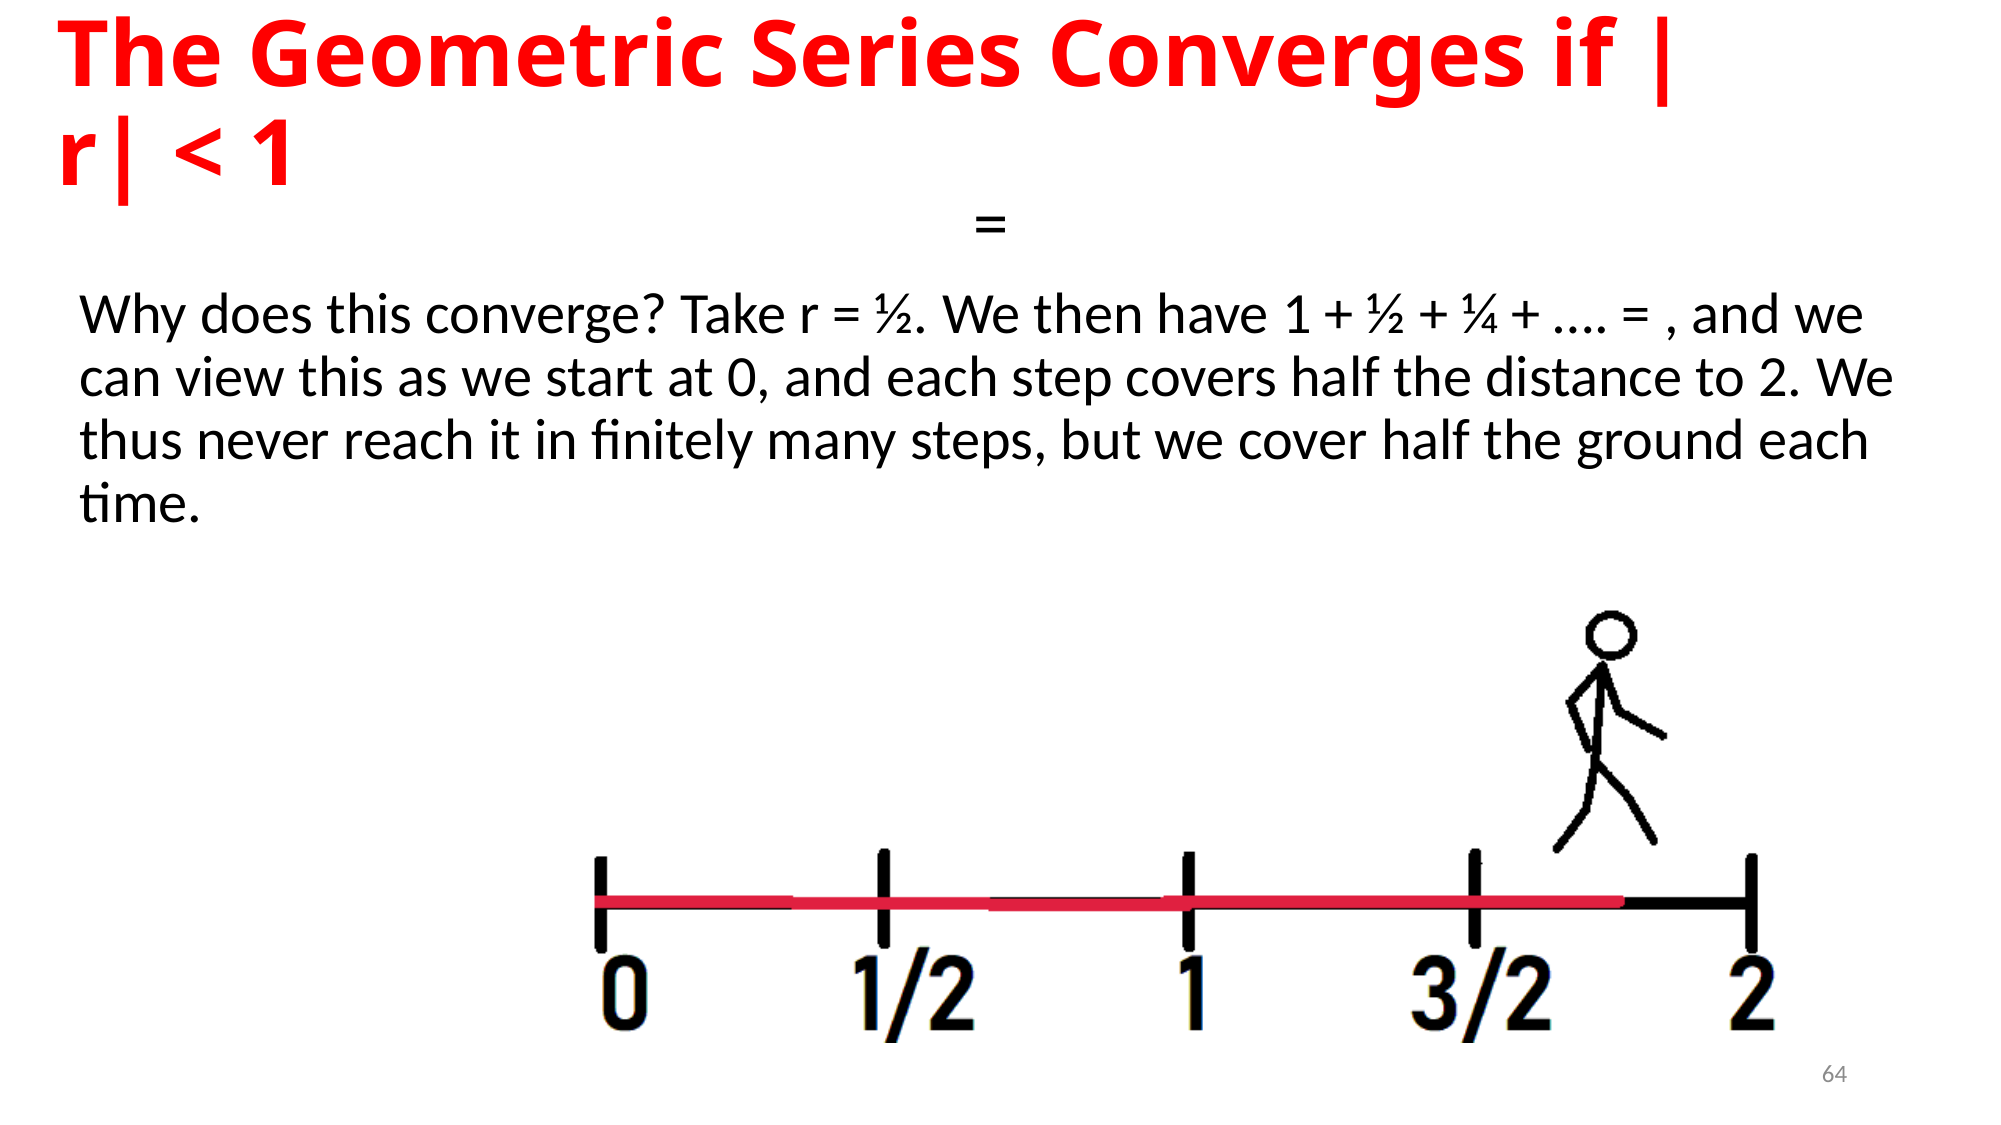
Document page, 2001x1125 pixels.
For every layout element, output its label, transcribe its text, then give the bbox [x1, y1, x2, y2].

slide_number 64 [1412, 1042, 1863, 1103]
picture [587, 603, 1783, 1043]
title The Geometric Series Converges if |r| < 1 [41, 33, 1767, 179]
